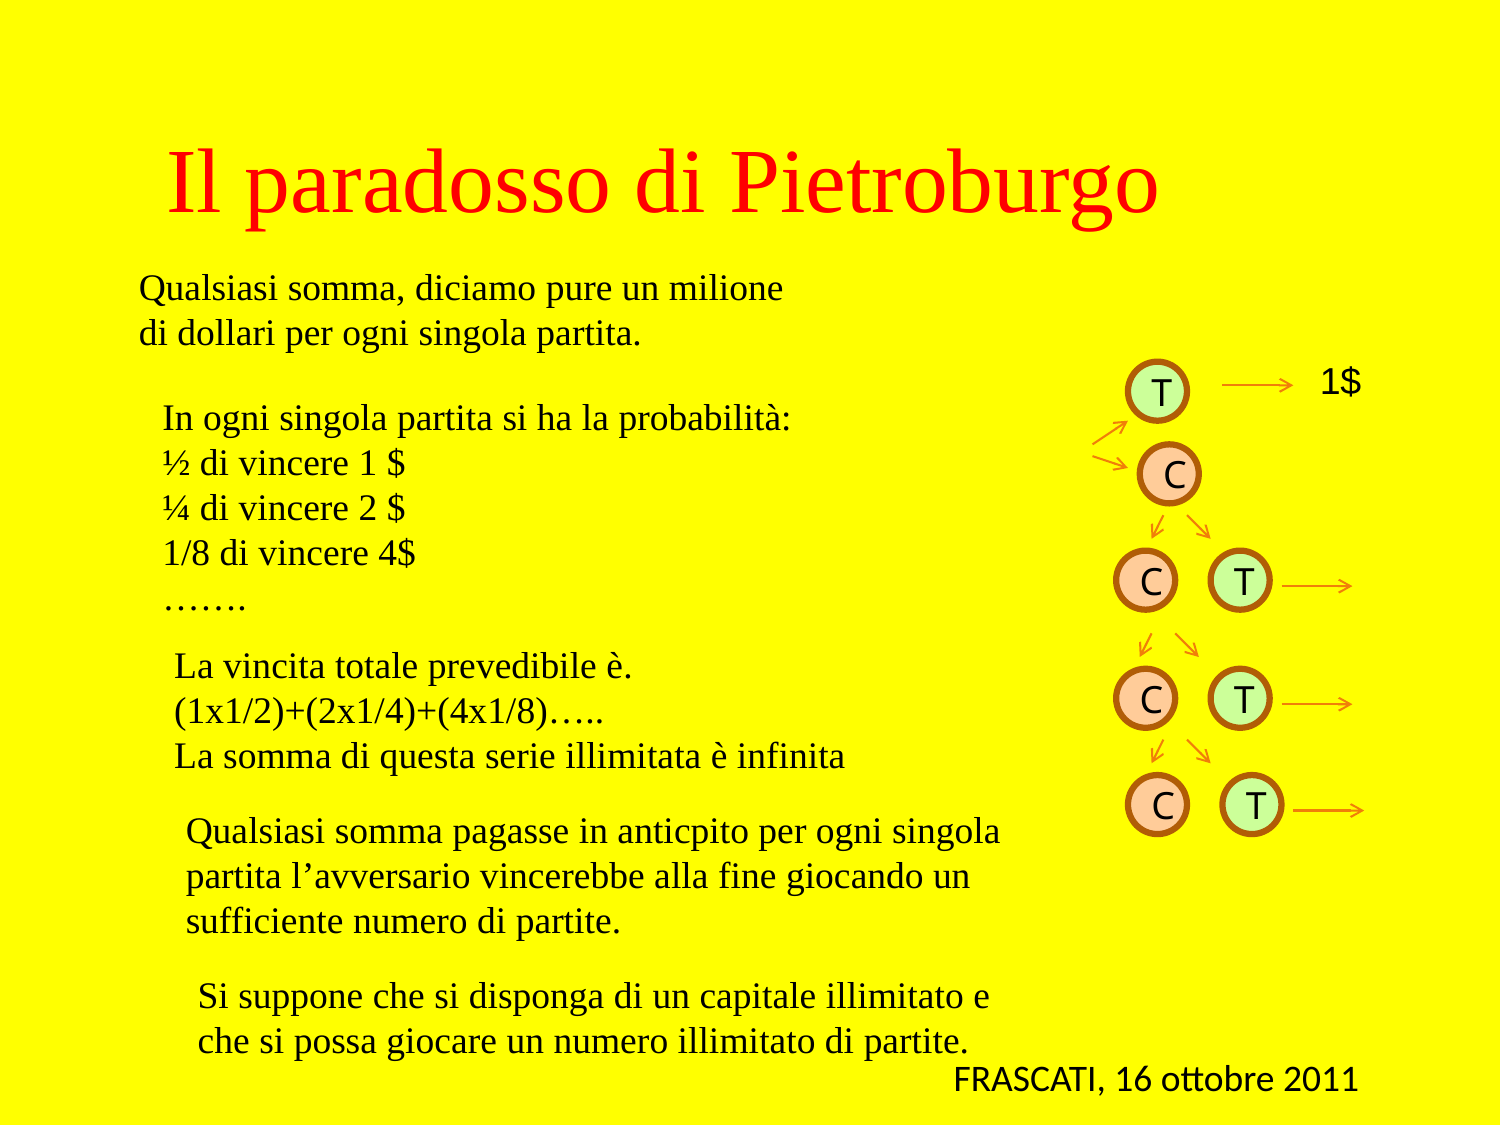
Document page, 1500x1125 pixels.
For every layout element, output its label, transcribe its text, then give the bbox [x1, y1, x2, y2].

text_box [1095, 459, 1126, 465]
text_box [1154, 742, 1161, 761]
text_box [1189, 742, 1208, 761]
text_box C [1136, 441, 1202, 507]
text_box In ogni singola partita si ha la probabilità: ½ di vincere 1 $ ¼ di vincere 2 $ 1/8 di vincere 4$ ……. [147, 385, 809, 625]
text_box C [1113, 665, 1179, 731]
text_box Qualsiasi somma pagasse in anticpito per ogni singola partita l’avversario vincerebbe alla fine giocando un sufficiente numero di partite. [171, 798, 1058, 949]
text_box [1154, 518, 1161, 537]
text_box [1178, 636, 1197, 655]
text_box La vincita totale prevedibile è. (1x1/2)+(2x1/4)+(4x1/8)….. La somma di questa serie illimitata è infinita [159, 633, 892, 784]
text_box T [1124, 358, 1191, 424]
text_box T [1207, 547, 1273, 613]
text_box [1189, 518, 1208, 537]
text_box 1$ [1305, 349, 1388, 410]
text_box C [1113, 547, 1179, 613]
text_box Si suppone che si disponga di un capitale illimitato e che si possa giocare un numero illimitato di partite. [182, 964, 1058, 1069]
text_box T [1207, 665, 1273, 731]
text_box Qualsiasi somma, diciamo pure un milione di dollari per ogni singola partita. [123, 255, 809, 361]
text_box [1095, 423, 1126, 442]
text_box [1142, 636, 1149, 655]
text_box T [1219, 771, 1285, 838]
text_box Il paradosso di Pietroburgo [151, 113, 1178, 239]
text_box FRASCATI, 16 ottobre 2011 [939, 1046, 1400, 1107]
text_box C [1124, 771, 1191, 838]
